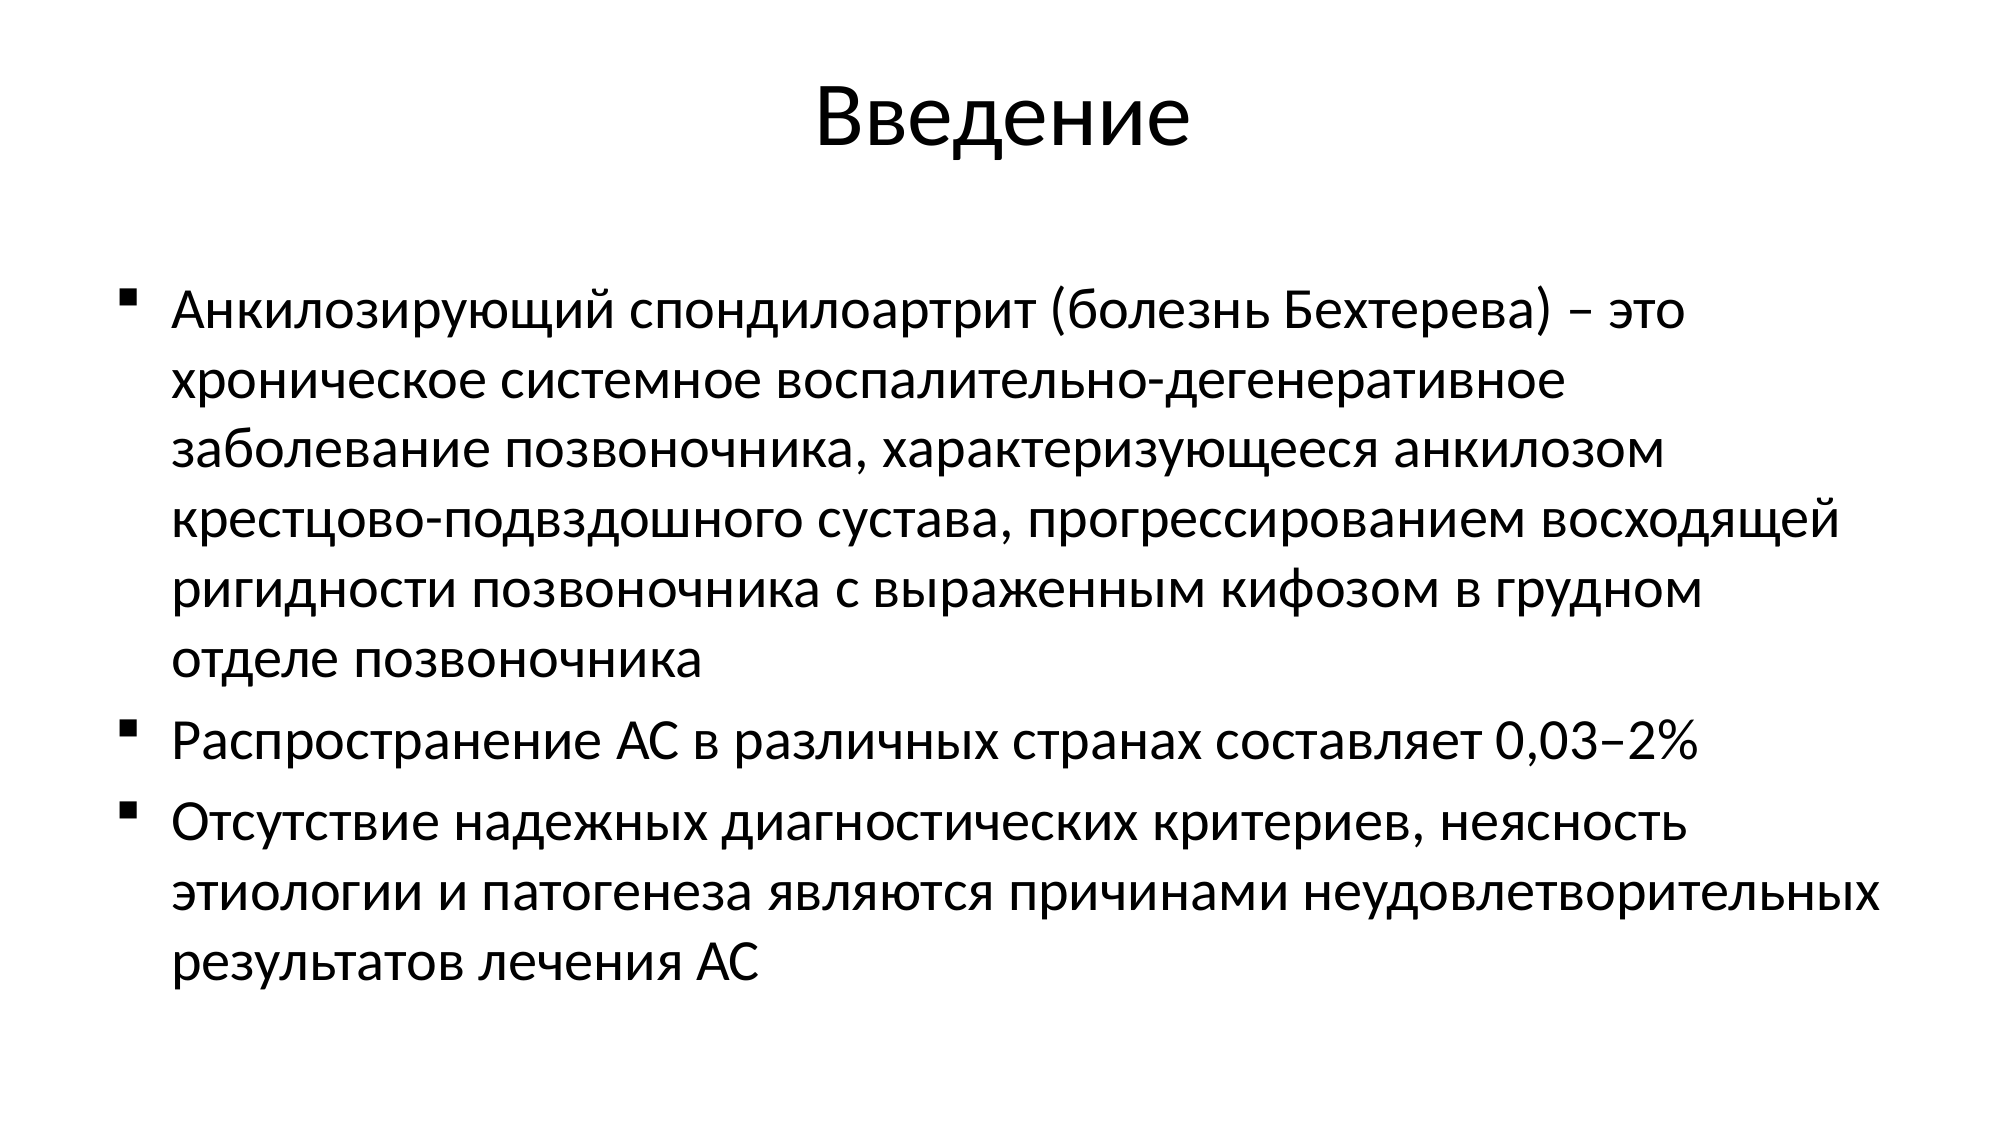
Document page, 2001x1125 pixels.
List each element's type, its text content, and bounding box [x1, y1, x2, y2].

title Введение [208, 0, 1799, 218]
list Анкилозирующий спондилоартрит (болезнь Бехтерева) – это хроническое системное воспалительно-дегенеративное заболевание позвоночника, характеризующееся анкилозом крестцово-подвздошного сустава, прогрессированием восходящей ригидности позвоночника с выраженным кифозом в грудном отделе позвоночника Распространение АС в различных странах составляет 0,03–2% Отсутствие надежных диагностических критериев, неясность этиологии и патогенеза являются причинами неудовлетворительных результатов лечения АС [99, 262, 1900, 1005]
